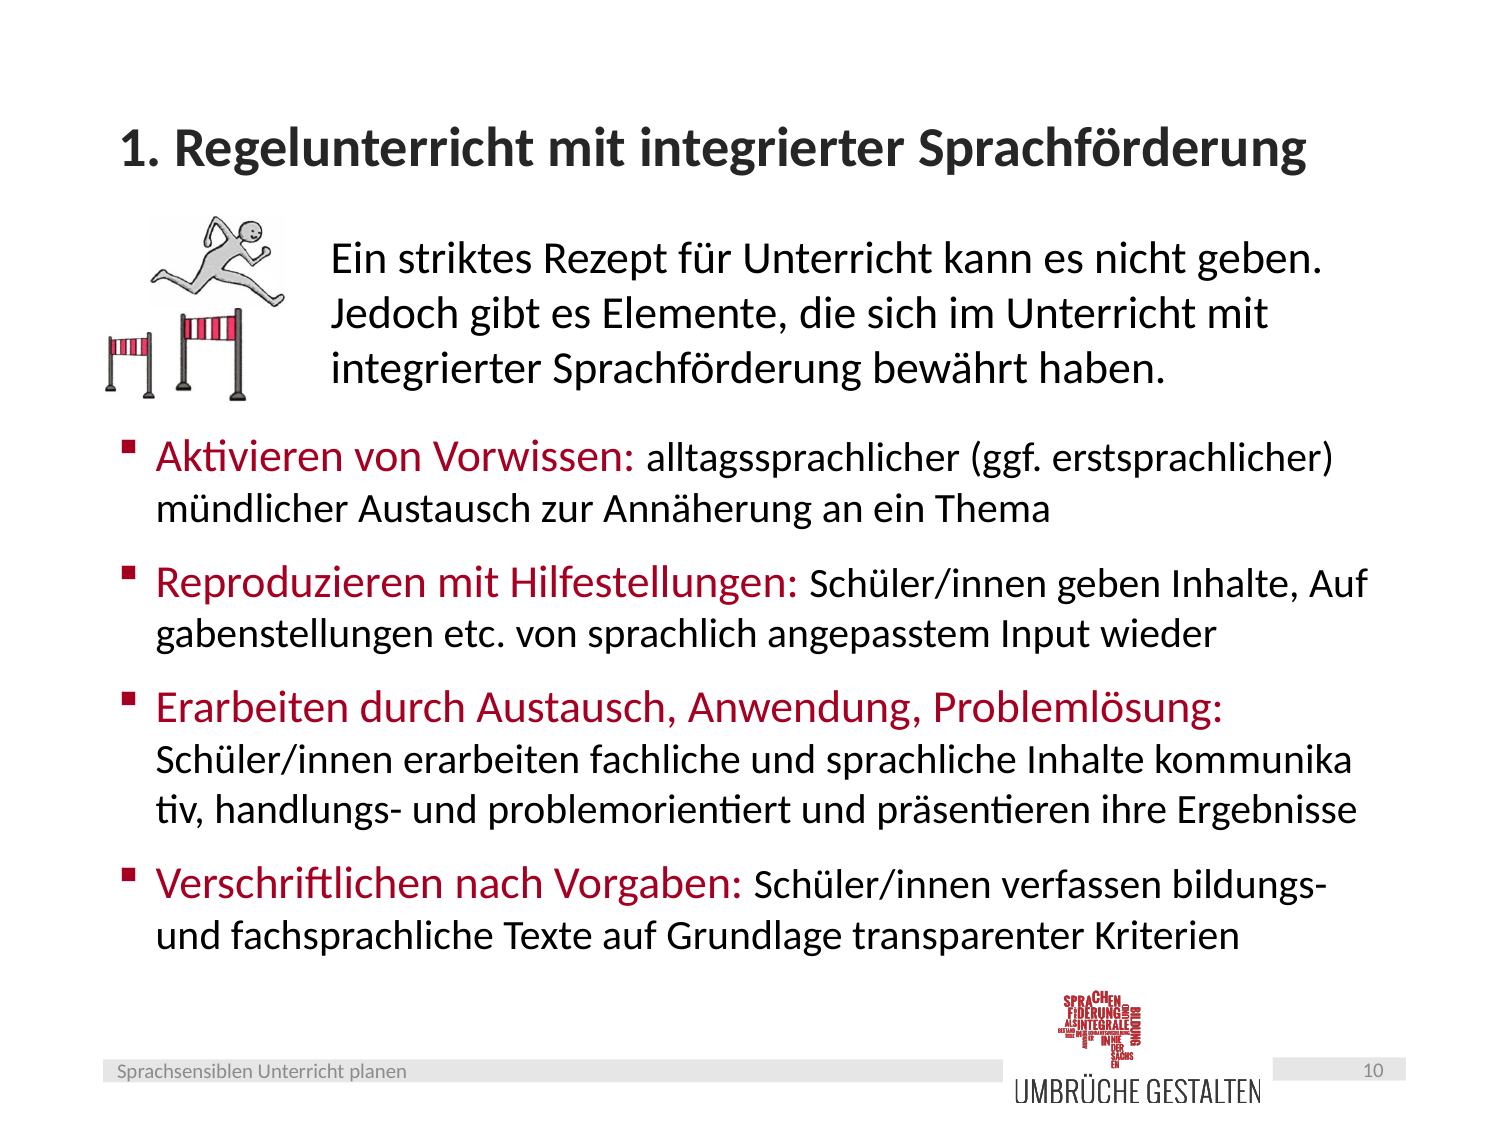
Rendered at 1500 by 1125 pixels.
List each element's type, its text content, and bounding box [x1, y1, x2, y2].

footer Sprachsensiblen Unterricht planen [102, 1057, 1004, 1083]
list Aktivieren von Vorwissen: alltagssprachlicher (ggf. erstsprachlicher) mündlicher Austausch zur Annäherung an ein Thema Reproduzieren mit Hilfestellungen: Schüler/innen geben Inhalte, Auf­ga­ben­stel­lun­gen etc. von sprachlich angepasstem Input wieder Erarbeiten durch Austausch, Anwendung, Problemlösung: Schüler/innen erarbeiten fachliche und sprachliche Inhalte kom­mu­ni­ka­tiv, handlungs- und problemorientiert und präsentieren ihre Ergebnisse Verschriftlichen nach Vorgaben: Schüler/innen verfassen bildungs- und fachsprachliche Texte auf Grundlage transparenter Kriterien [103, 417, 1400, 975]
slide_number 10 [1279, 1039, 1399, 1100]
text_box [103, 215, 292, 403]
text_box Ein striktes Rezept für Unterricht kann es nicht geben. Jedoch gibt es Elemente, die sich im Unterricht mit integrierter Sprachförderung bewährt haben. [315, 220, 1401, 403]
title 1. Regelunterricht mit integrierter Sprachförderung [103, 86, 1397, 210]
